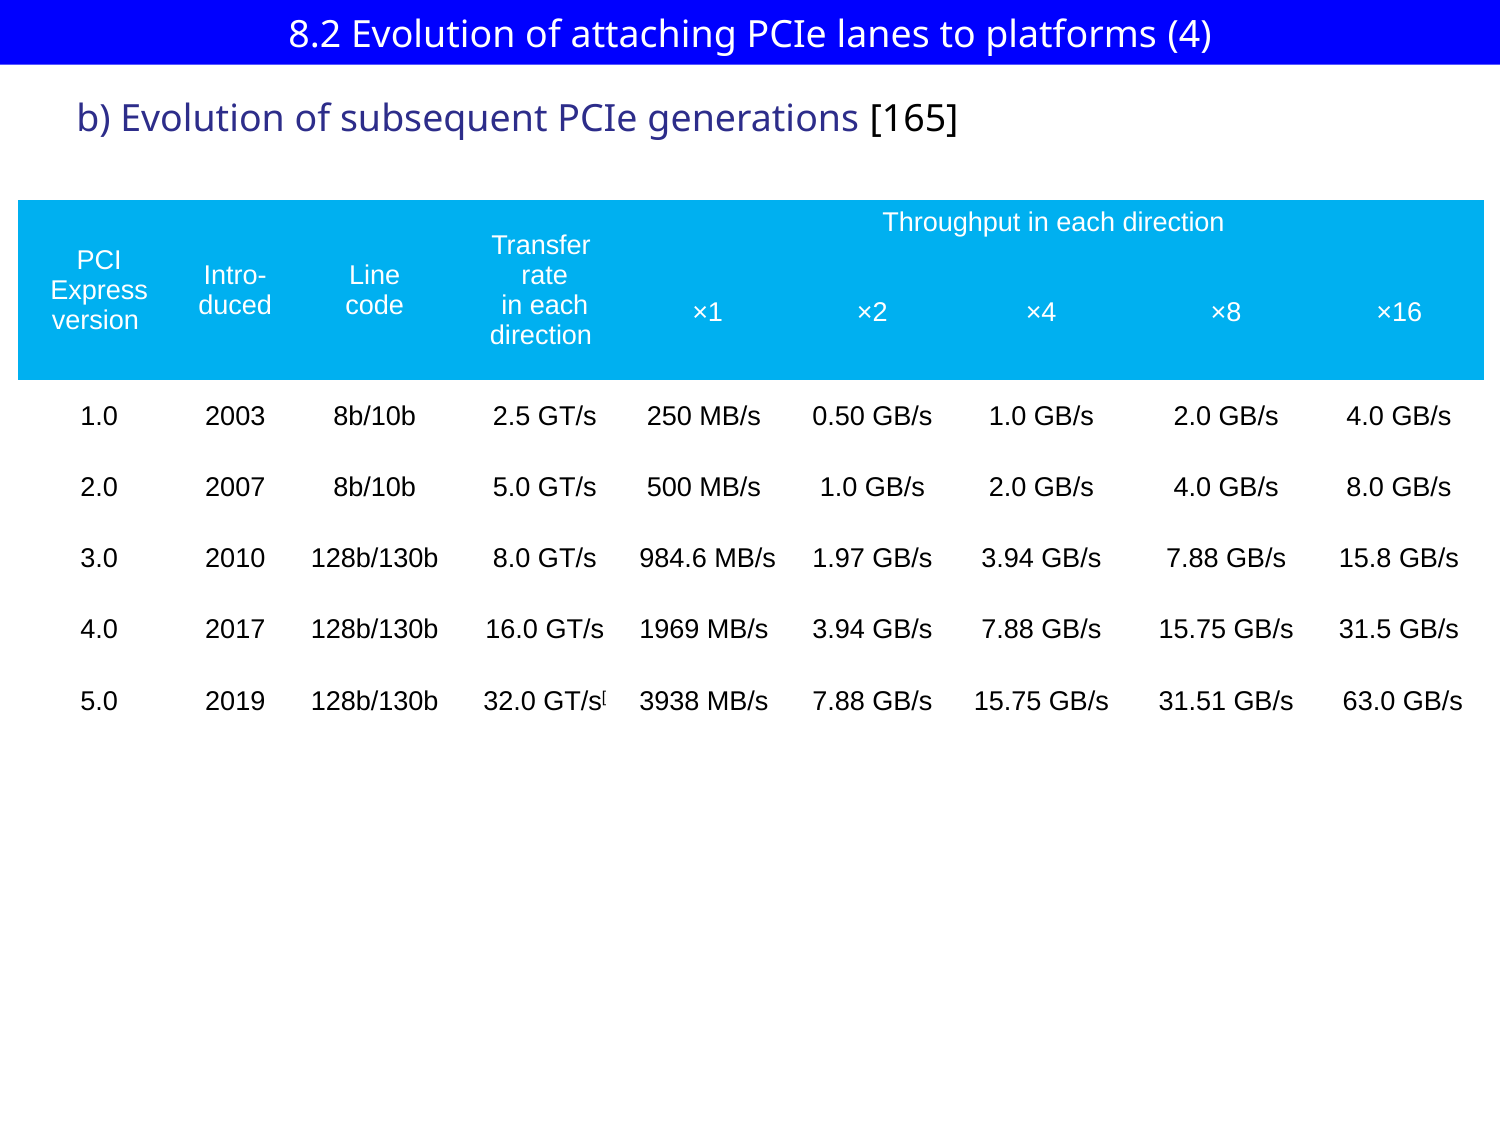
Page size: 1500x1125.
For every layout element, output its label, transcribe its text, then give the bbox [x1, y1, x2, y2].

table_cell 2007 [181, 451, 290, 523]
table_cell 32.0 GT/s[ [467, 665, 622, 736]
table_cell ×1 [622, 245, 793, 380]
table_cell 8b/10b [290, 380, 467, 451]
table_header Line code [290, 200, 467, 380]
table_cell 1.0 [18, 380, 181, 451]
table_cell 8.0 GT/s [467, 523, 622, 594]
table_cell 7.88 GB/s [1131, 523, 1321, 594]
table_cell 8b/10b [290, 451, 467, 523]
table_cell 1969 MB/s [622, 594, 793, 665]
table_cell 5.0 [18, 665, 181, 736]
title 8.2 Evolution of attaching PCIe lanes to platforms (4) [0, 0, 1500, 65]
table_cell 5.0 GT/s [467, 451, 622, 523]
table_header PCI Express version [18, 200, 181, 380]
table_cell 16.0 GT/s [467, 594, 622, 665]
table_cell 4.0 GB/s [1321, 380, 1484, 451]
table_cell 8.0 GB/s [1321, 451, 1484, 523]
table_cell 2017 [181, 594, 290, 665]
table_cell 500 MB/s [622, 451, 793, 523]
table_cell 3.94 GB/s [793, 594, 952, 665]
table_cell 7.88 GB/s [952, 594, 1131, 665]
table_cell 250 MB/s [622, 380, 793, 451]
table_cell 1.0 GB/s [793, 451, 952, 523]
table_cell 31.51 GB/s [1131, 665, 1321, 736]
table_cell 63.0 GB/s [1321, 665, 1484, 736]
table_cell 984.6 MB/s [622, 523, 793, 594]
table_header Throughput in each direction [622, 200, 1484, 245]
table_cell 128b/130b [290, 594, 467, 665]
table_cell 2.0 [18, 451, 181, 523]
table_header Intro- duced [181, 200, 290, 380]
table_cell 1.97 GB/s [793, 523, 952, 594]
table_cell ×2 [793, 245, 952, 380]
table_cell 4.0 GB/s [1131, 451, 1321, 523]
table_cell 15.75 GB/s [1131, 594, 1321, 665]
table_cell 4.0 [18, 594, 181, 665]
table_cell 128b/130b [290, 665, 467, 736]
table_cell 31.5 GB/s [1321, 594, 1484, 665]
table_cell 2019 [181, 665, 290, 736]
table_cell 15.75 GB/s [952, 665, 1131, 736]
table_header Transfer rate in each direction [467, 200, 622, 380]
table_cell 15.8 GB/s [1321, 523, 1484, 594]
table_cell 1.0 GB/s [952, 380, 1131, 451]
table_cell ×8 [1131, 245, 1321, 380]
table_cell 2003 [181, 380, 290, 451]
table_cell 7.88 GB/s [793, 665, 952, 736]
table_cell 2010 [181, 523, 290, 594]
table_cell 3.94 GB/s [952, 523, 1131, 594]
table_cell 3938 MB/s [622, 665, 793, 736]
table_cell 0.50 GB/s [793, 380, 952, 451]
table_cell 2.5 GT/s [467, 380, 622, 451]
table_cell ×4 [952, 245, 1131, 380]
table_cell 2.0 GB/s [1131, 380, 1321, 451]
table_cell 3.0 [18, 523, 181, 594]
table_cell 128b/130b [290, 523, 467, 594]
table_cell ×16 [1321, 245, 1484, 380]
table_cell 2.0 GB/s [952, 451, 1131, 523]
text_box b) Evolution of subsequent PCIe generations [165] [61, 86, 974, 146]
